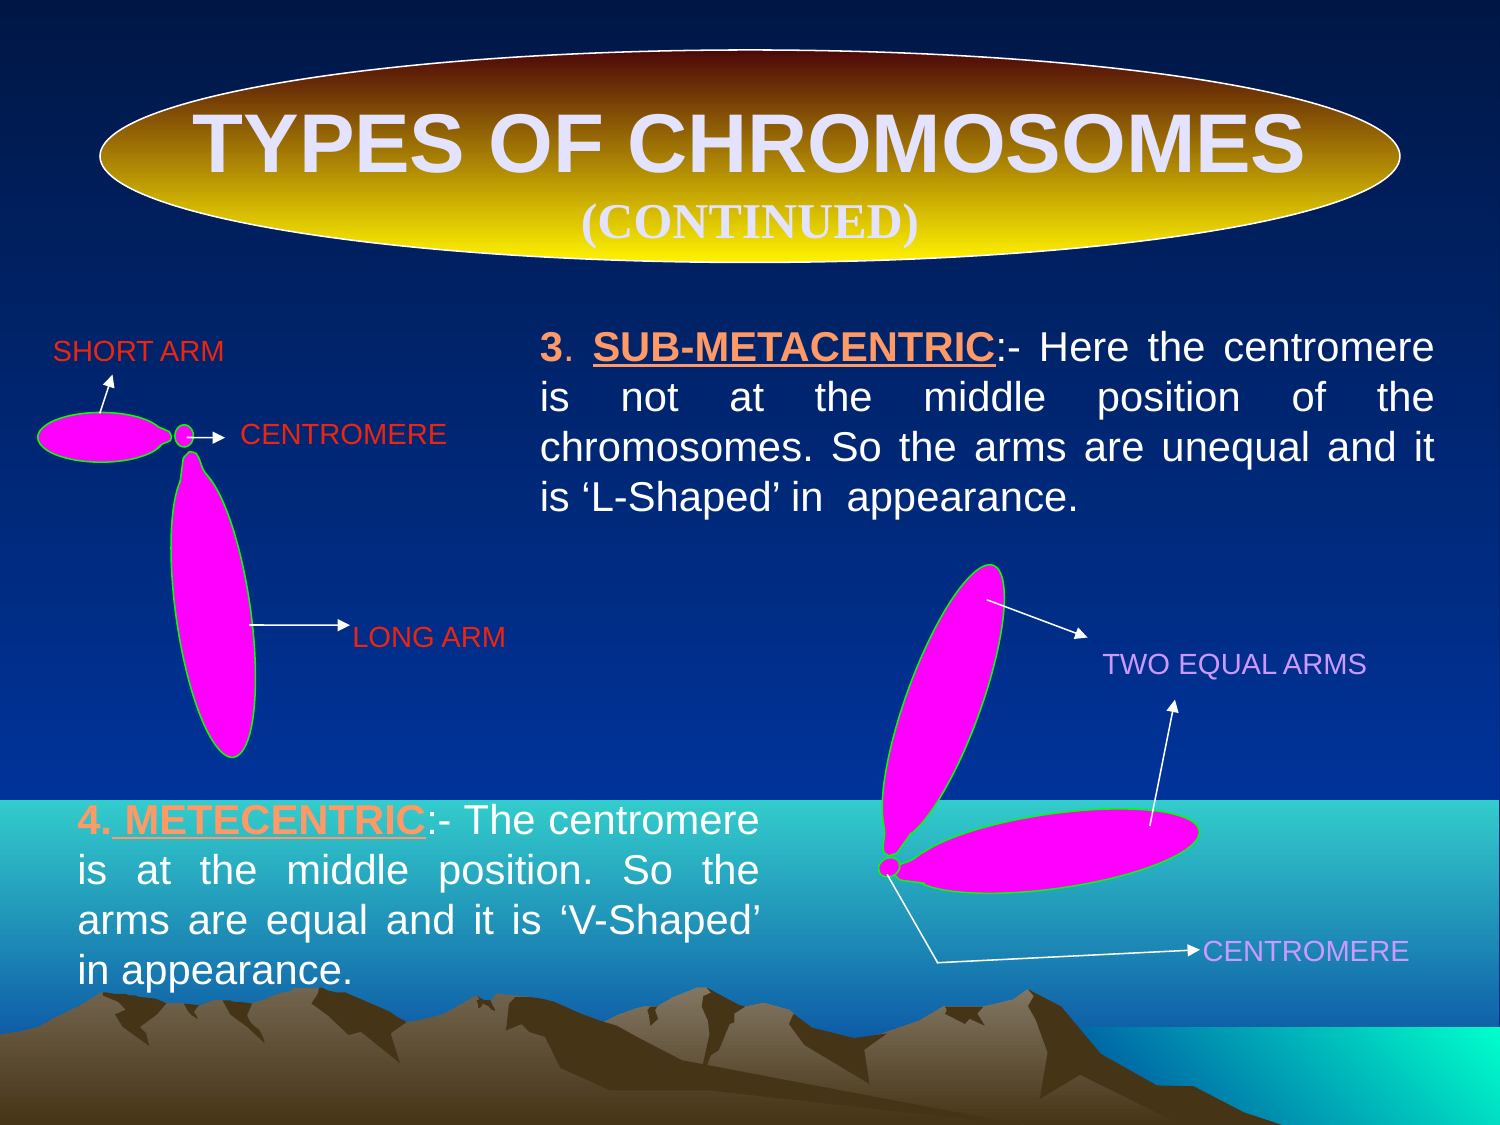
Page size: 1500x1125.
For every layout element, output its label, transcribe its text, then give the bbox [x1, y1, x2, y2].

text_box CENTROMERE [225, 408, 463, 459]
title TYPES OF CHROMOSOMES (CONTINUED) [75, 75, 1425, 263]
text_box 4. METECENTRIC:- The centromere is at the middle position. So the arms are equal and it is ‘V-Shaped’ in appearance. [62, 784, 775, 1001]
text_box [1149, 699, 1176, 826]
text_box [49, 749, 800, 815]
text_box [937, 949, 1201, 963]
text_box LONG ARM [337, 610, 523, 661]
text_box [330, 49, 1170, 75]
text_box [857, 552, 1205, 909]
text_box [99, 374, 113, 413]
text_box TWO EQUAL ARMS [1210, 637, 1413, 688]
text_box CENTROMERE [1188, 924, 1425, 976]
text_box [987, 599, 1088, 638]
text_box SHORT ARM [37, 324, 243, 376]
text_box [37, 412, 271, 763]
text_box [887, 874, 938, 963]
text_box 3. SUB-METACENTRIC:- Here the centromere is not at the middle position of the chromosomes. So the arms are unequal and it is ‘L-Shaped’ in appearance. [525, 312, 1450, 528]
